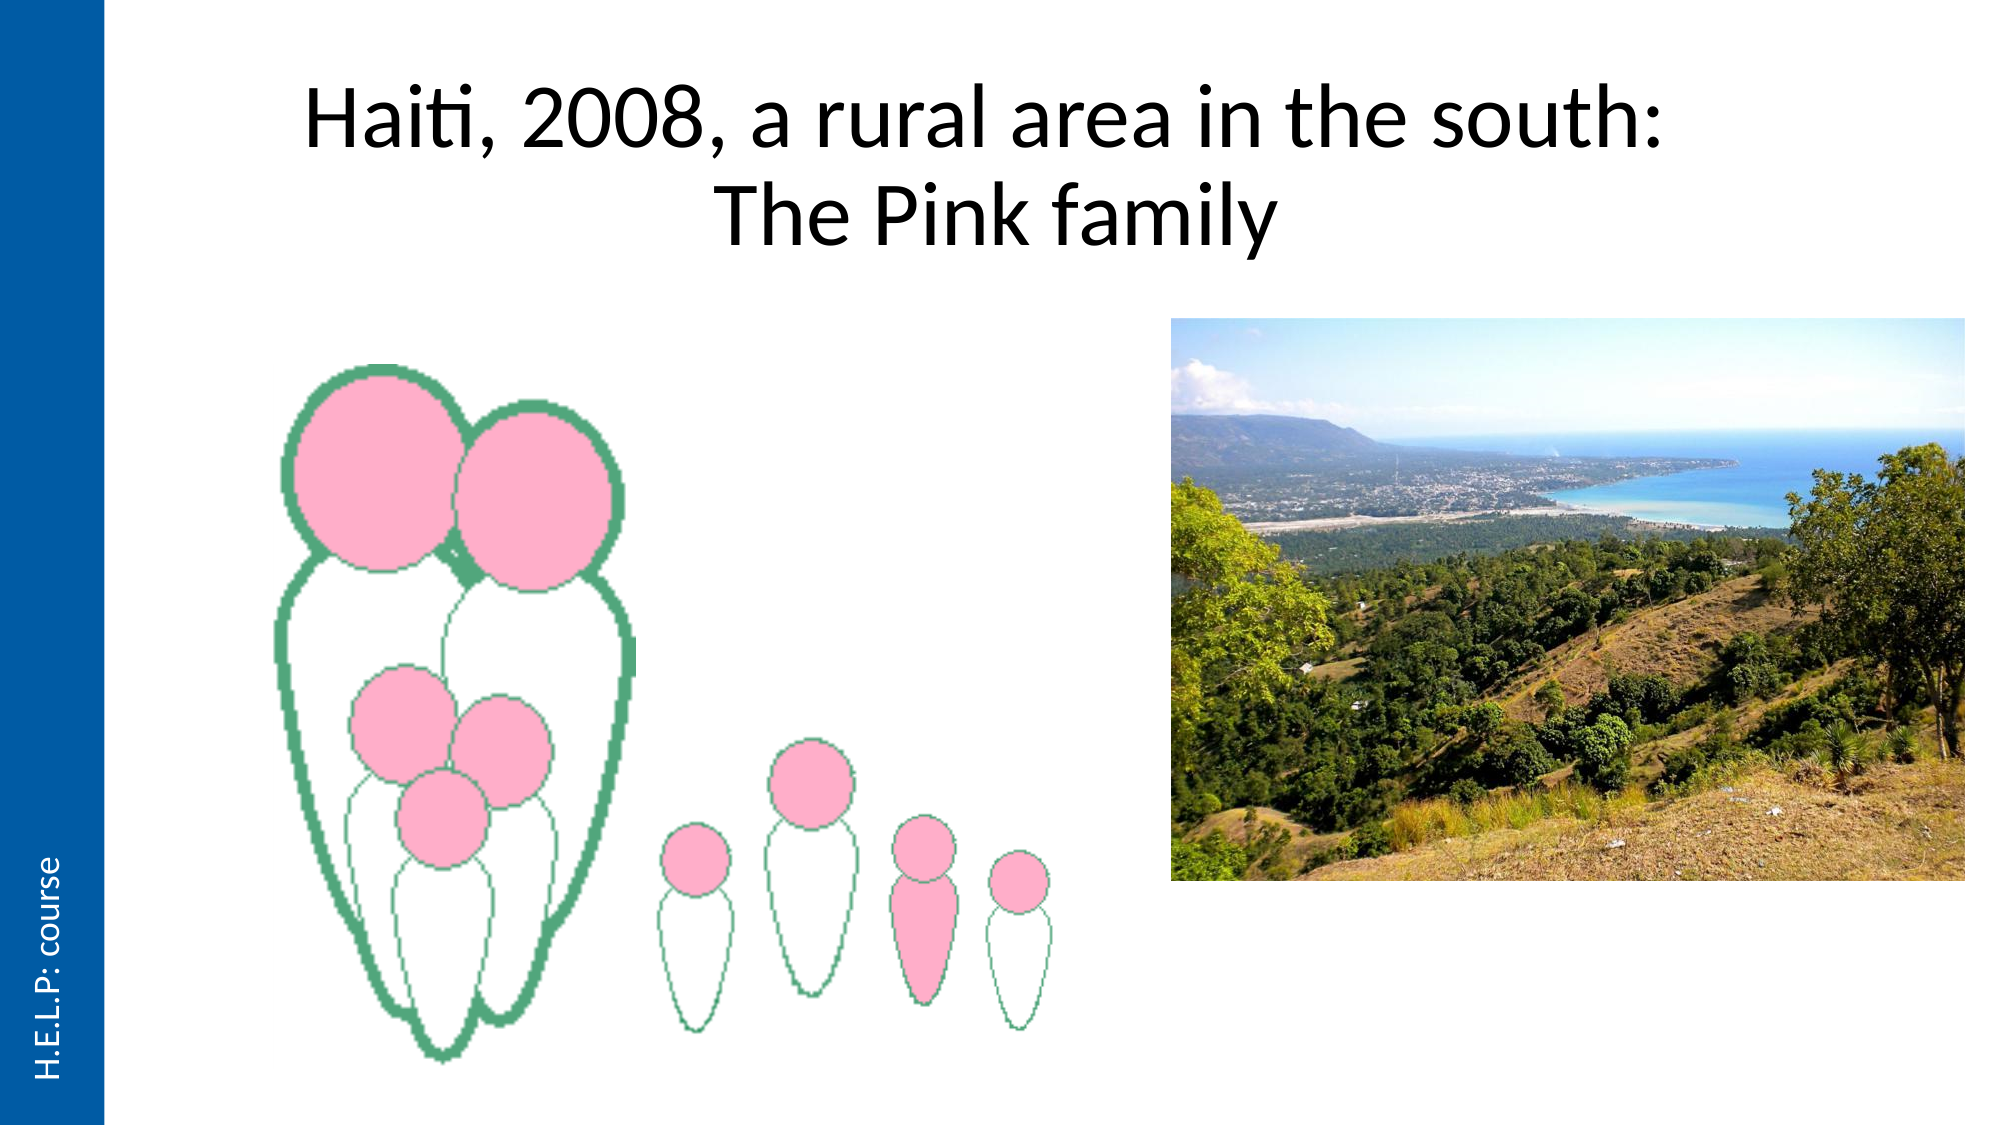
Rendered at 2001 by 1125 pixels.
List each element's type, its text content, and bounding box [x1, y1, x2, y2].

picture [980, 779, 1057, 1069]
picture [756, 636, 866, 1053]
text_box H.E.L.P: course [14, 854, 90, 1097]
picture [271, 364, 636, 1069]
picture [883, 739, 964, 1047]
picture [1171, 318, 1965, 881]
picture [650, 739, 739, 1077]
text_box Haiti, 2008, a rural area in the south: The Pink family [218, 85, 1775, 274]
text_box [0, 0, 105, 1125]
